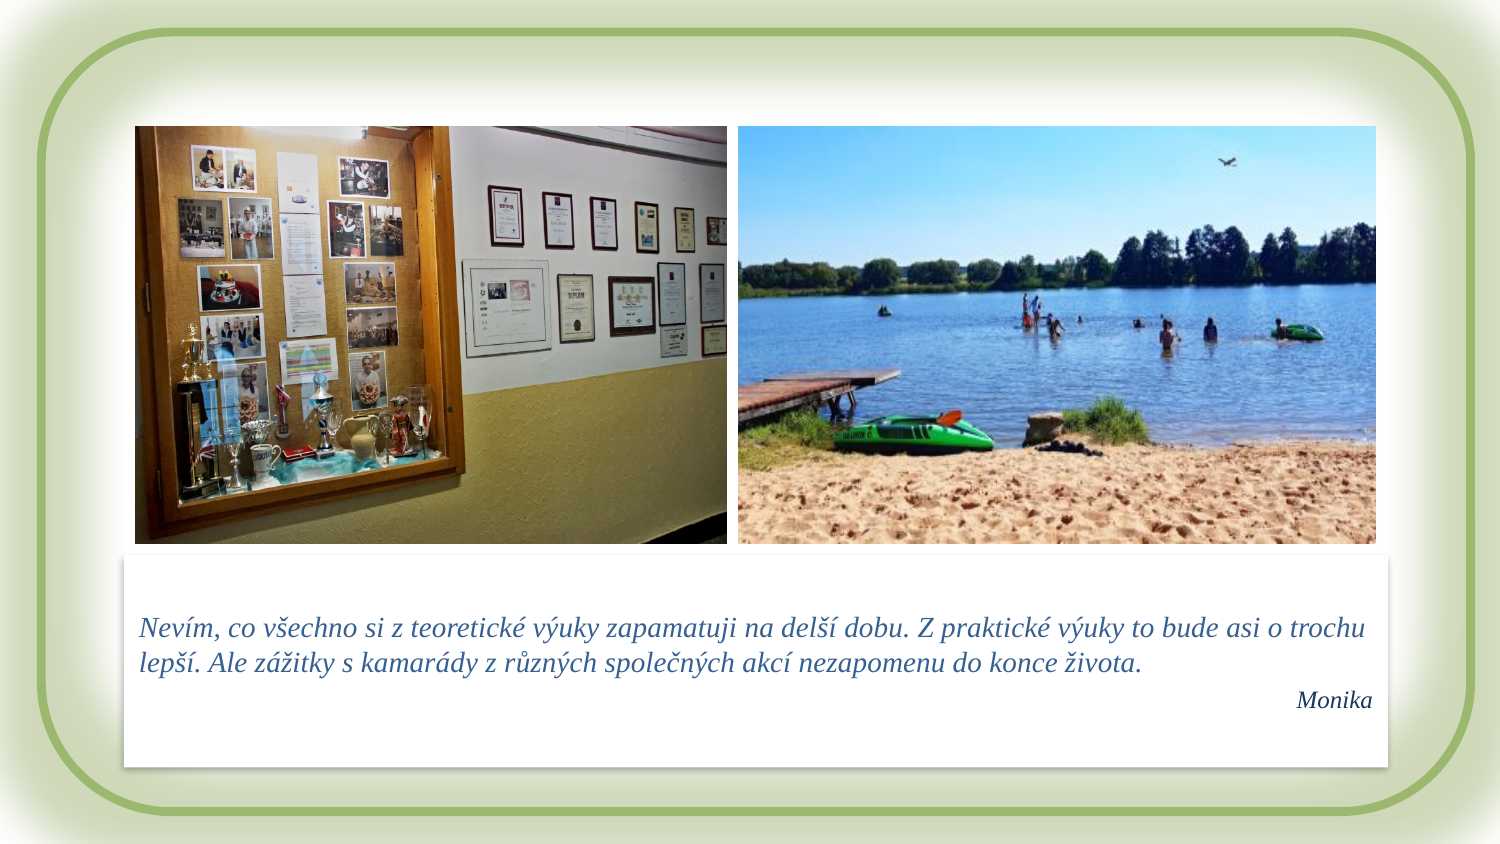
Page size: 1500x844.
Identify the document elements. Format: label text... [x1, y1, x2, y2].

subtitle Nevím, co všechno si z teoretické výuky zapamatuji na delší dobu. Z praktické výuky to bude asi o trochu lepší. Ale zážitky s kamarády z různých společných akcí nezapomenu do konce života. Monika [122, 553, 1390, 769]
text_box [39, 29, 1473, 814]
picture [135, 126, 727, 544]
picture [737, 126, 1377, 544]
